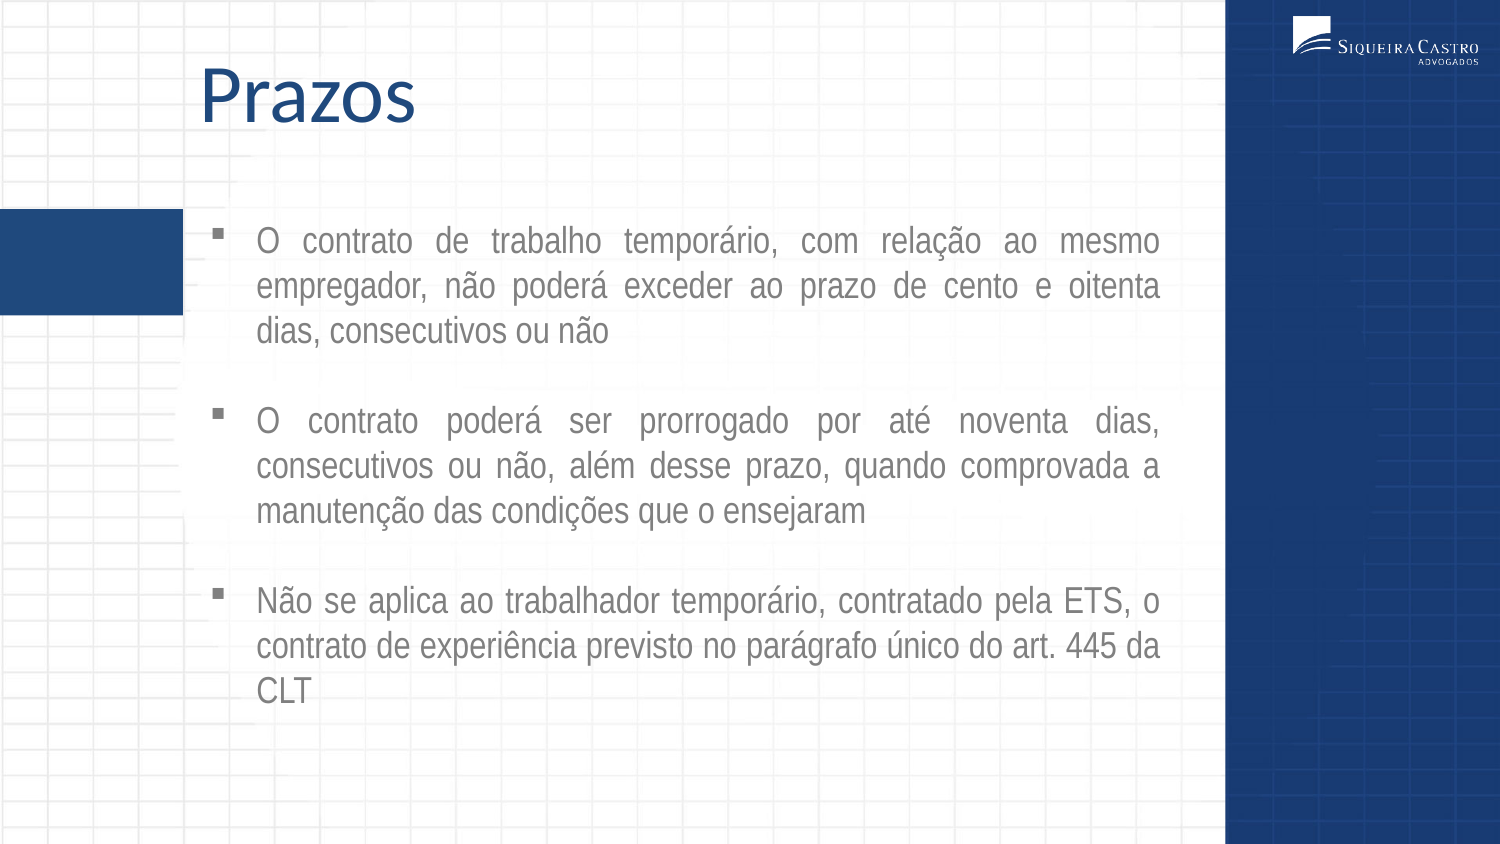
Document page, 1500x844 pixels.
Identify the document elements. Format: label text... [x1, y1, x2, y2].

text_box [0, 207, 185, 318]
picture [0, 0, 1500, 844]
text_box Prazos [184, 32, 432, 147]
text_box O contrato de trabalho temporário, com relação ao mesmo empregador, não poderá exceder ao prazo de cento e oitenta dias, consecutivos ou não O contrato poderá ser prorrogado por até noventa dias, consecutivos ou não, além desse prazo, quando comprovada a manutenção das condições que o ensejaram Não se aplica ao trabalhador temporário, contratado pela ETS, o contrato de experiência previsto no parágrafo único do art. 445 da CLT [194, 209, 1176, 719]
